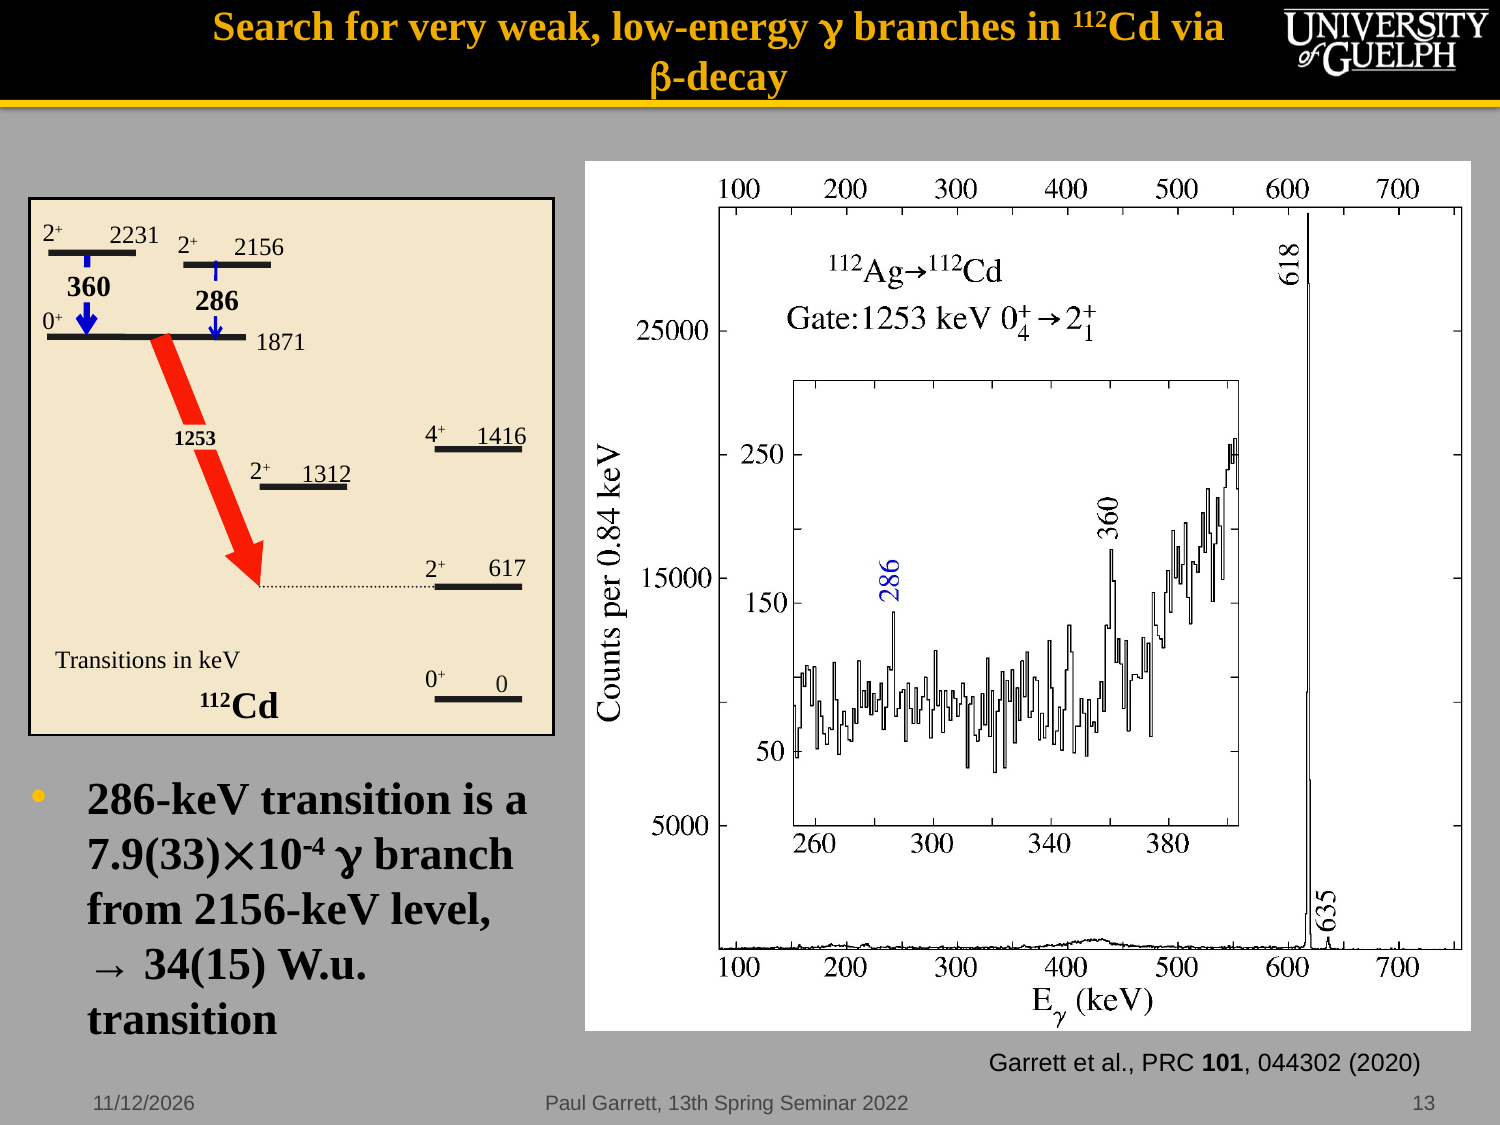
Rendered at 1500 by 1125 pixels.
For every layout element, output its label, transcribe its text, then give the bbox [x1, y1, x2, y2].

text_box 286-keV transition is a 7.9(33)10-4 g branch from 2156-keV level, → 34(15) W.u. transition [15, 761, 561, 1051]
text_box 360 [66, 267, 111, 303]
text_box Transitions in keV [40, 636, 256, 681]
picture [1281, 0, 1499, 80]
text_box 2+ [422, 550, 473, 584]
text_box 0 [480, 660, 524, 706]
text_box [204, 450, 261, 587]
text_box 0+ [39, 303, 73, 337]
text_box 2231 [109, 218, 160, 249]
text_box 2+ [174, 227, 209, 261]
slide_number 13 [1329, 1069, 1450, 1115]
text_box 112Cd [184, 673, 423, 734]
text_box 617 [473, 544, 542, 590]
text_box 2156 [234, 230, 285, 261]
text_box 1416 [461, 412, 542, 458]
text_box 286 [195, 280, 240, 317]
text_box 1253 [174, 424, 217, 450]
text_box 4+ [422, 415, 473, 450]
title Search for very weak, low-energy g branches in 112Cd via b-decay [189, 9, 1241, 88]
footer Paul Garrett, 13th Spring Seminar 2022 [537, 1069, 1010, 1115]
text_box 2+ [39, 215, 74, 249]
text_box [208, 317, 223, 341]
text_box Garrett et al., PRC 101, 044302 (2020) [973, 1039, 1446, 1084]
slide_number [75, 1069, 425, 1115]
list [585, 161, 1471, 1031]
text_box [29, 198, 554, 736]
text_box 2+ [247, 453, 298, 487]
text_box [79, 303, 94, 336]
text_box 0+ [422, 660, 473, 694]
text_box 1312 [286, 450, 367, 495]
text_box 1871 [255, 324, 306, 355]
